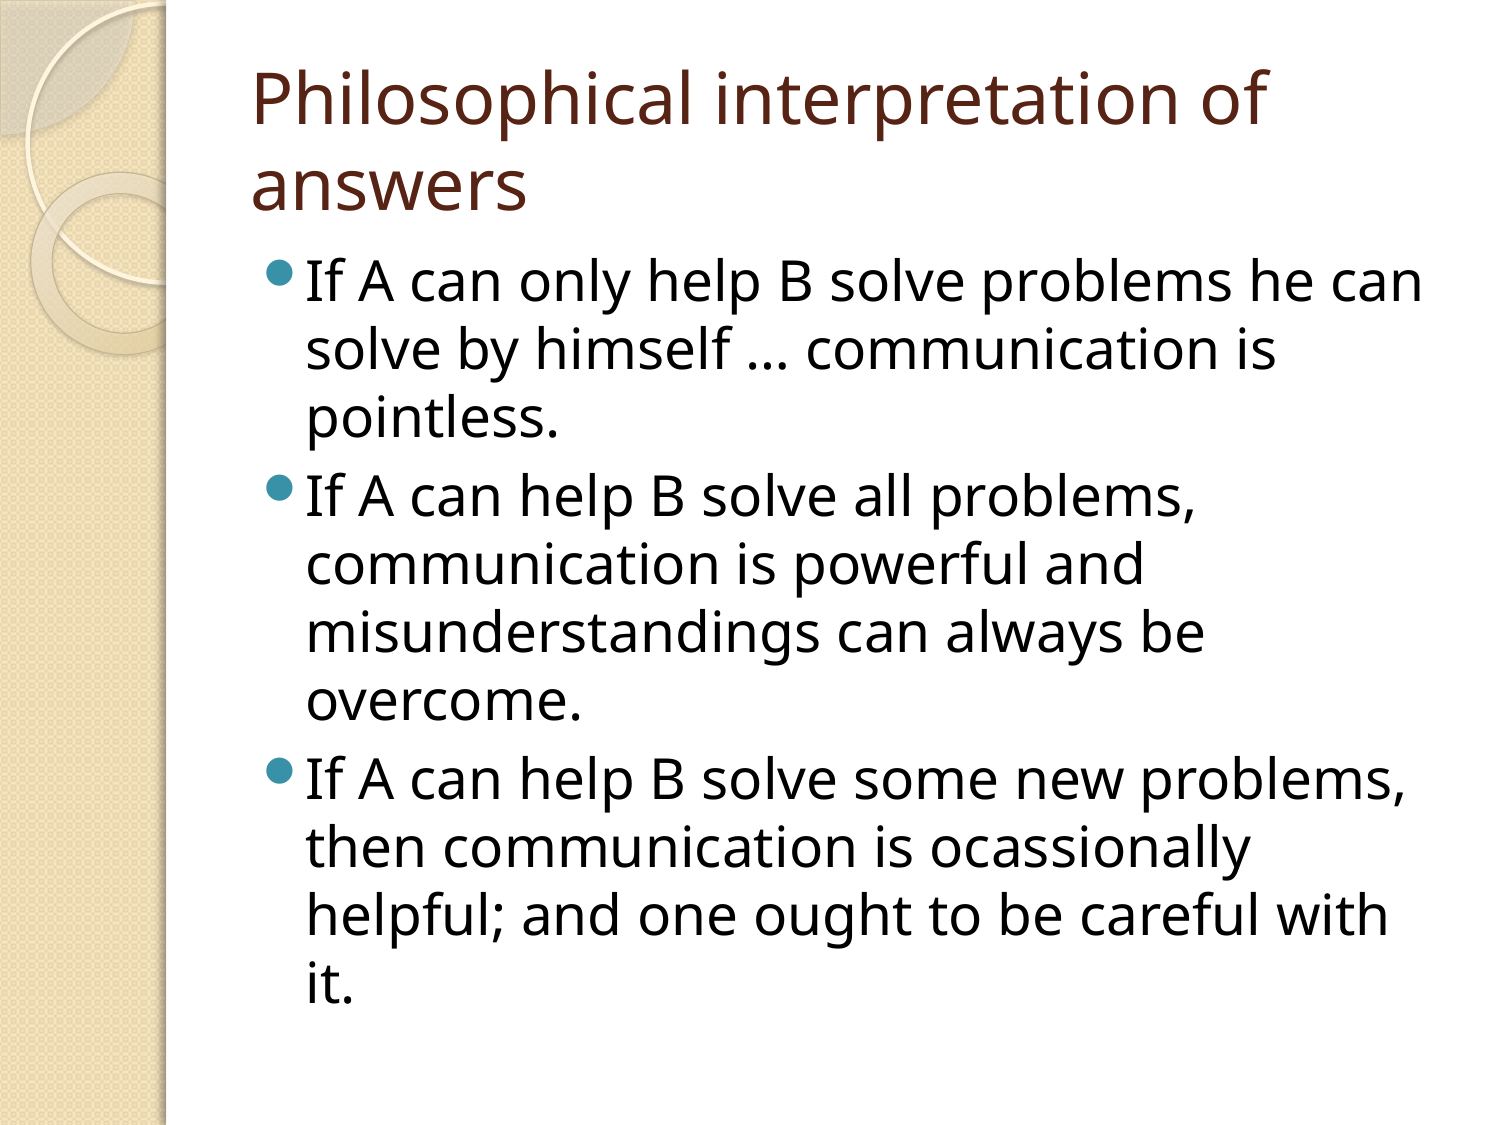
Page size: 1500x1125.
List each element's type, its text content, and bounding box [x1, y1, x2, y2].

list If A can only help B solve problems he can solve by himself … communication is pointless. If A can help B solve all problems, communication is powerful and misunderstandings can always be overcome. If A can help B solve some new problems, then communication is ocassionally helpful; and one ought to be careful with it. [235, 237, 1466, 1025]
title Philosophical interpretation of answers [235, 45, 1466, 233]
